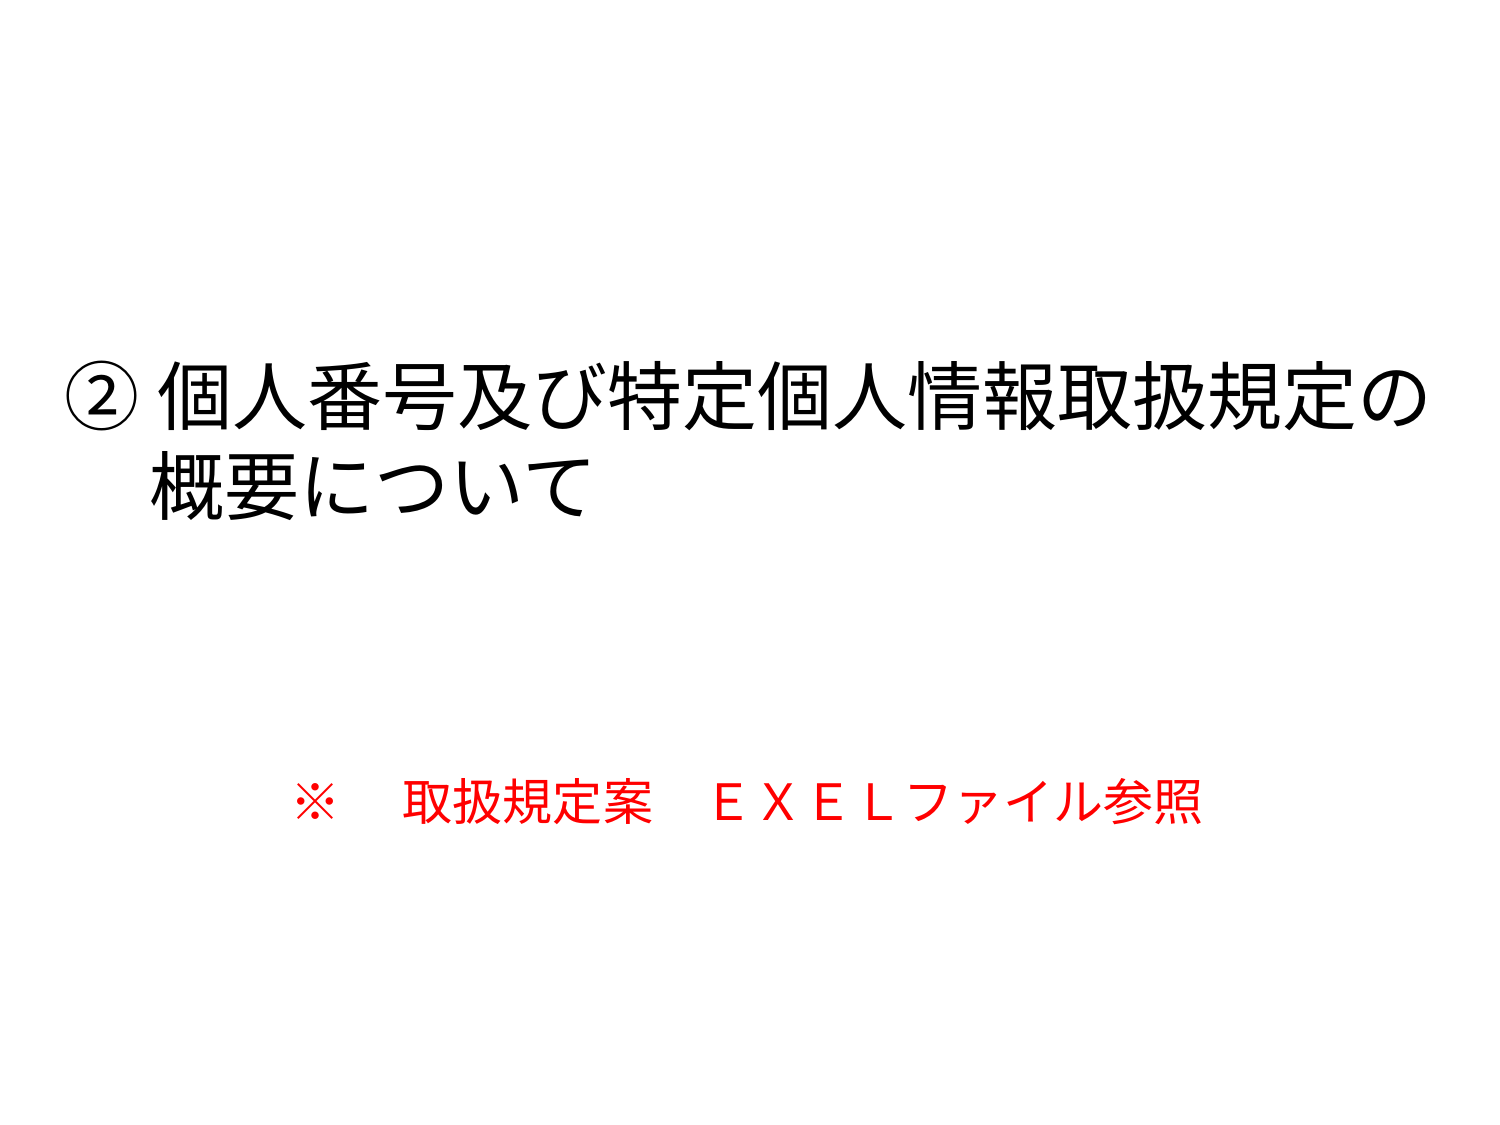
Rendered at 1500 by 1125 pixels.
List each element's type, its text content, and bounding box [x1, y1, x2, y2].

text_box ※ 取扱規定案 ＥＸＥＬファイル参照 [276, 763, 1218, 838]
text_box ②個人番号及び特定個人情報取扱規定の 概要について [49, 341, 1448, 537]
